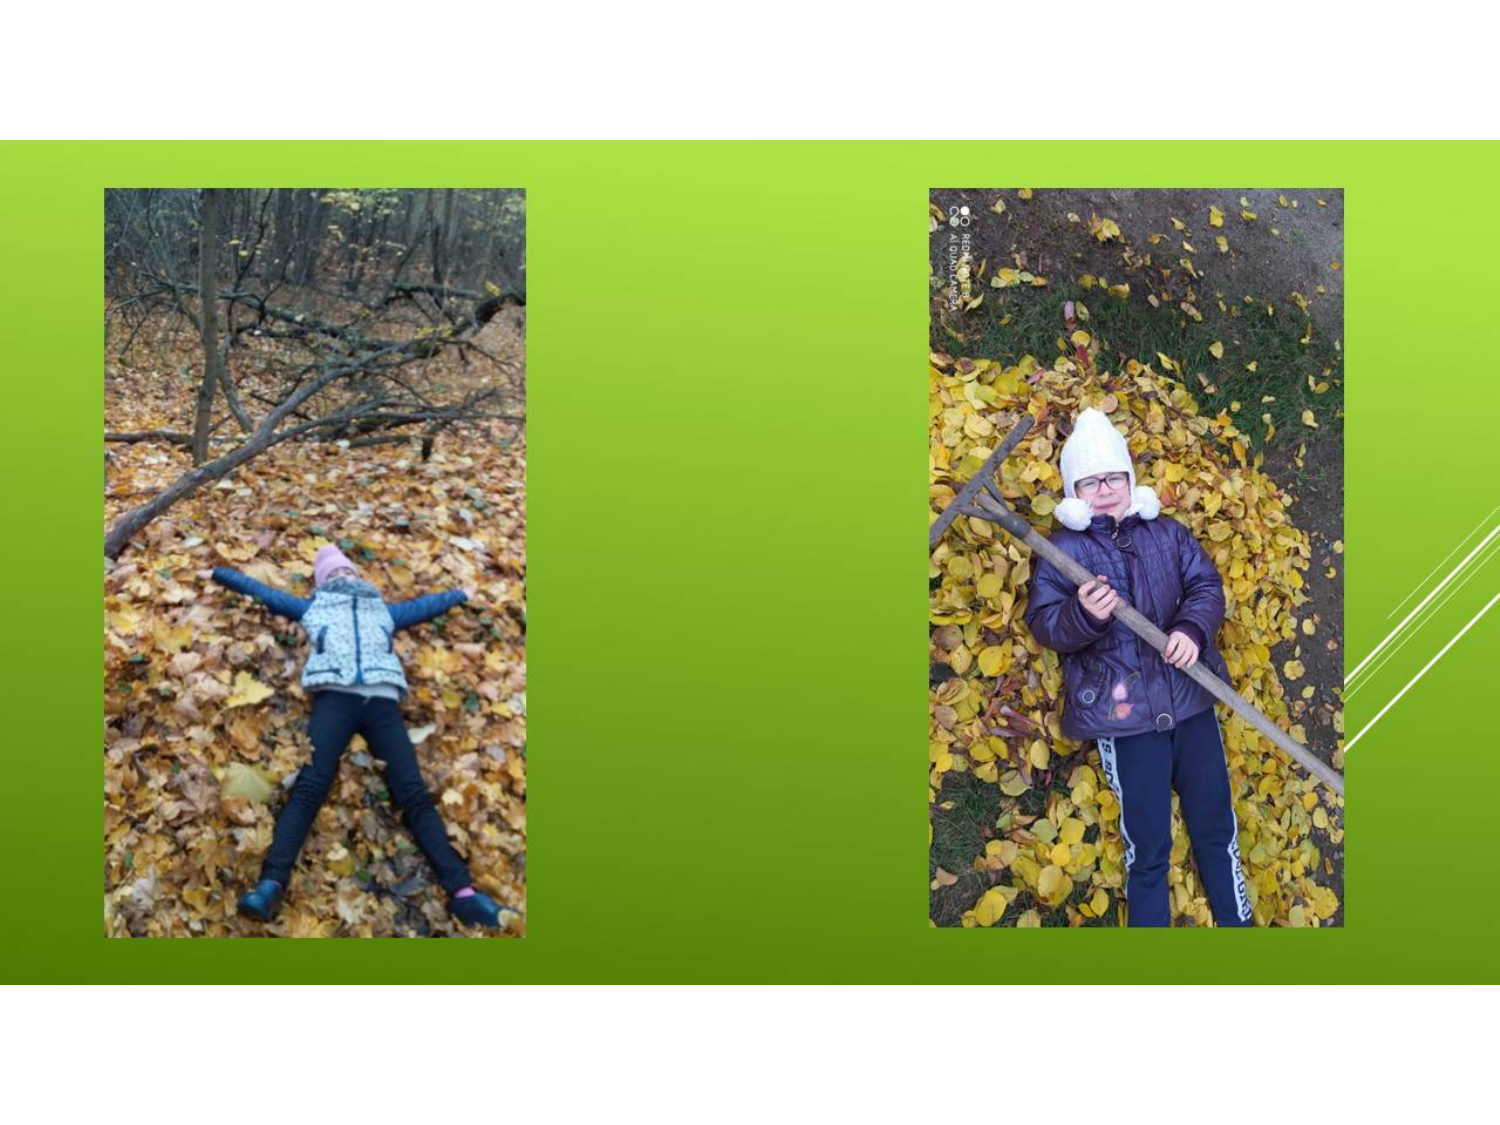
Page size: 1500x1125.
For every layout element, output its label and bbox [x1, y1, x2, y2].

picture [0, 140, 1500, 985]
